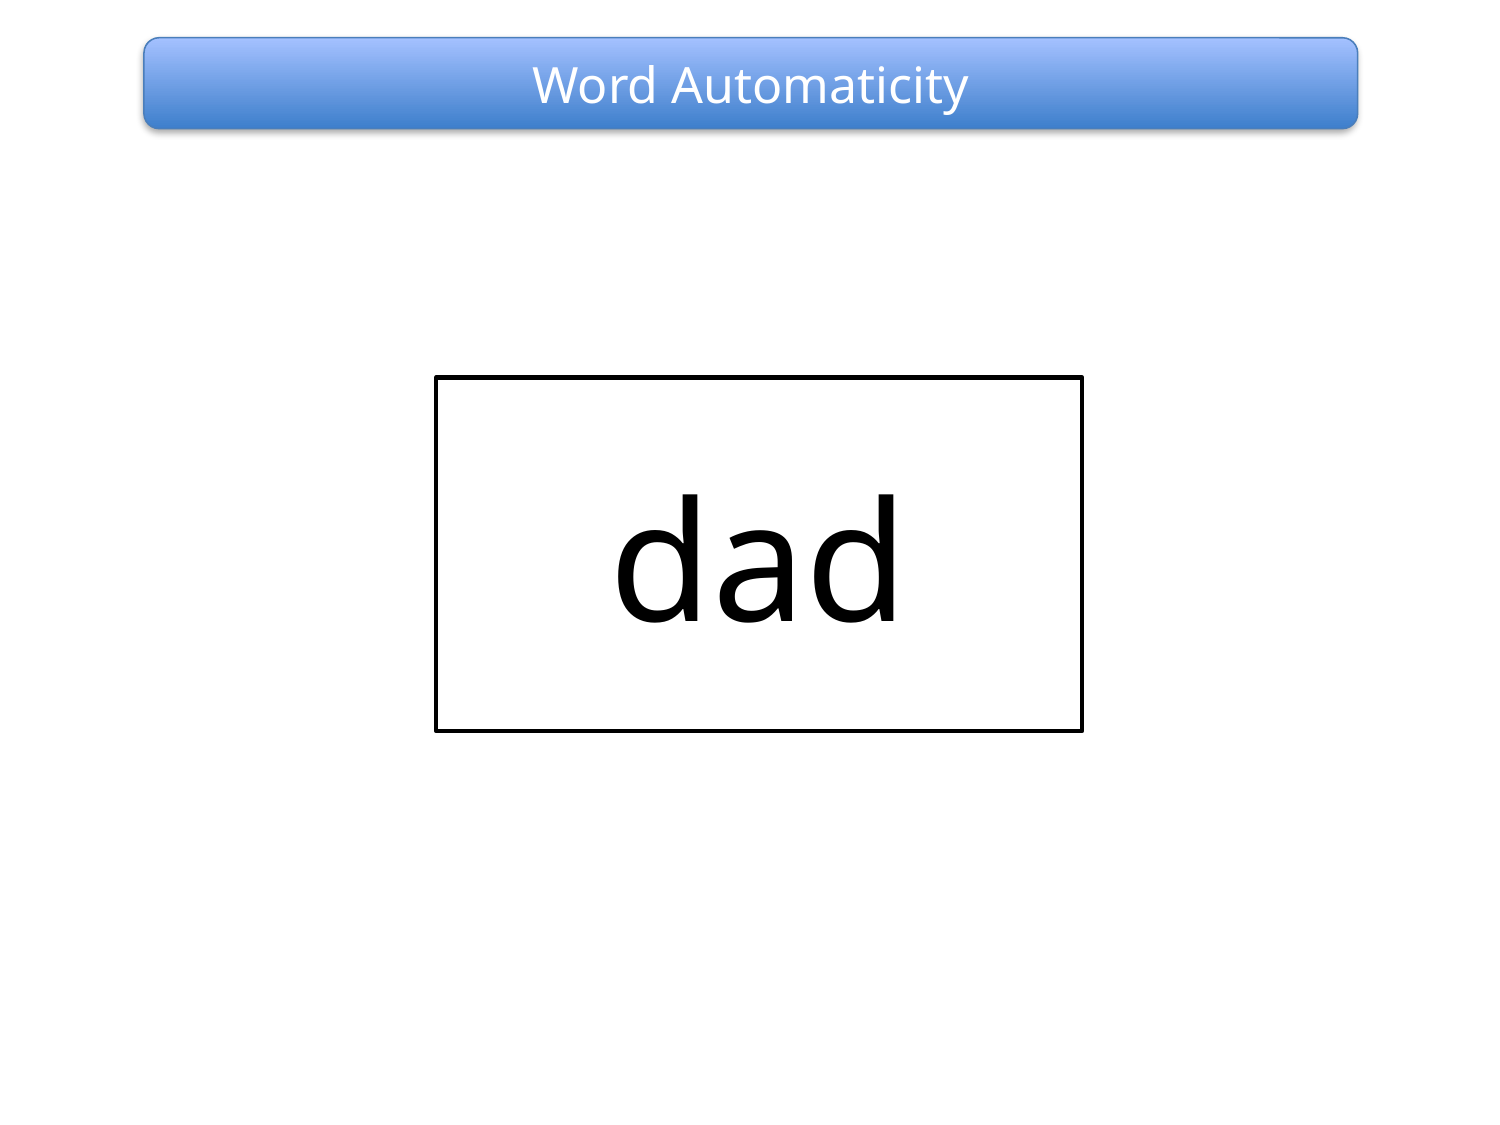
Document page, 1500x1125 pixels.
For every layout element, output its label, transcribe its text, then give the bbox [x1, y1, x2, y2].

text_box Word Automaticity [143, 36, 1359, 130]
text_box dad [434, 375, 1084, 733]
